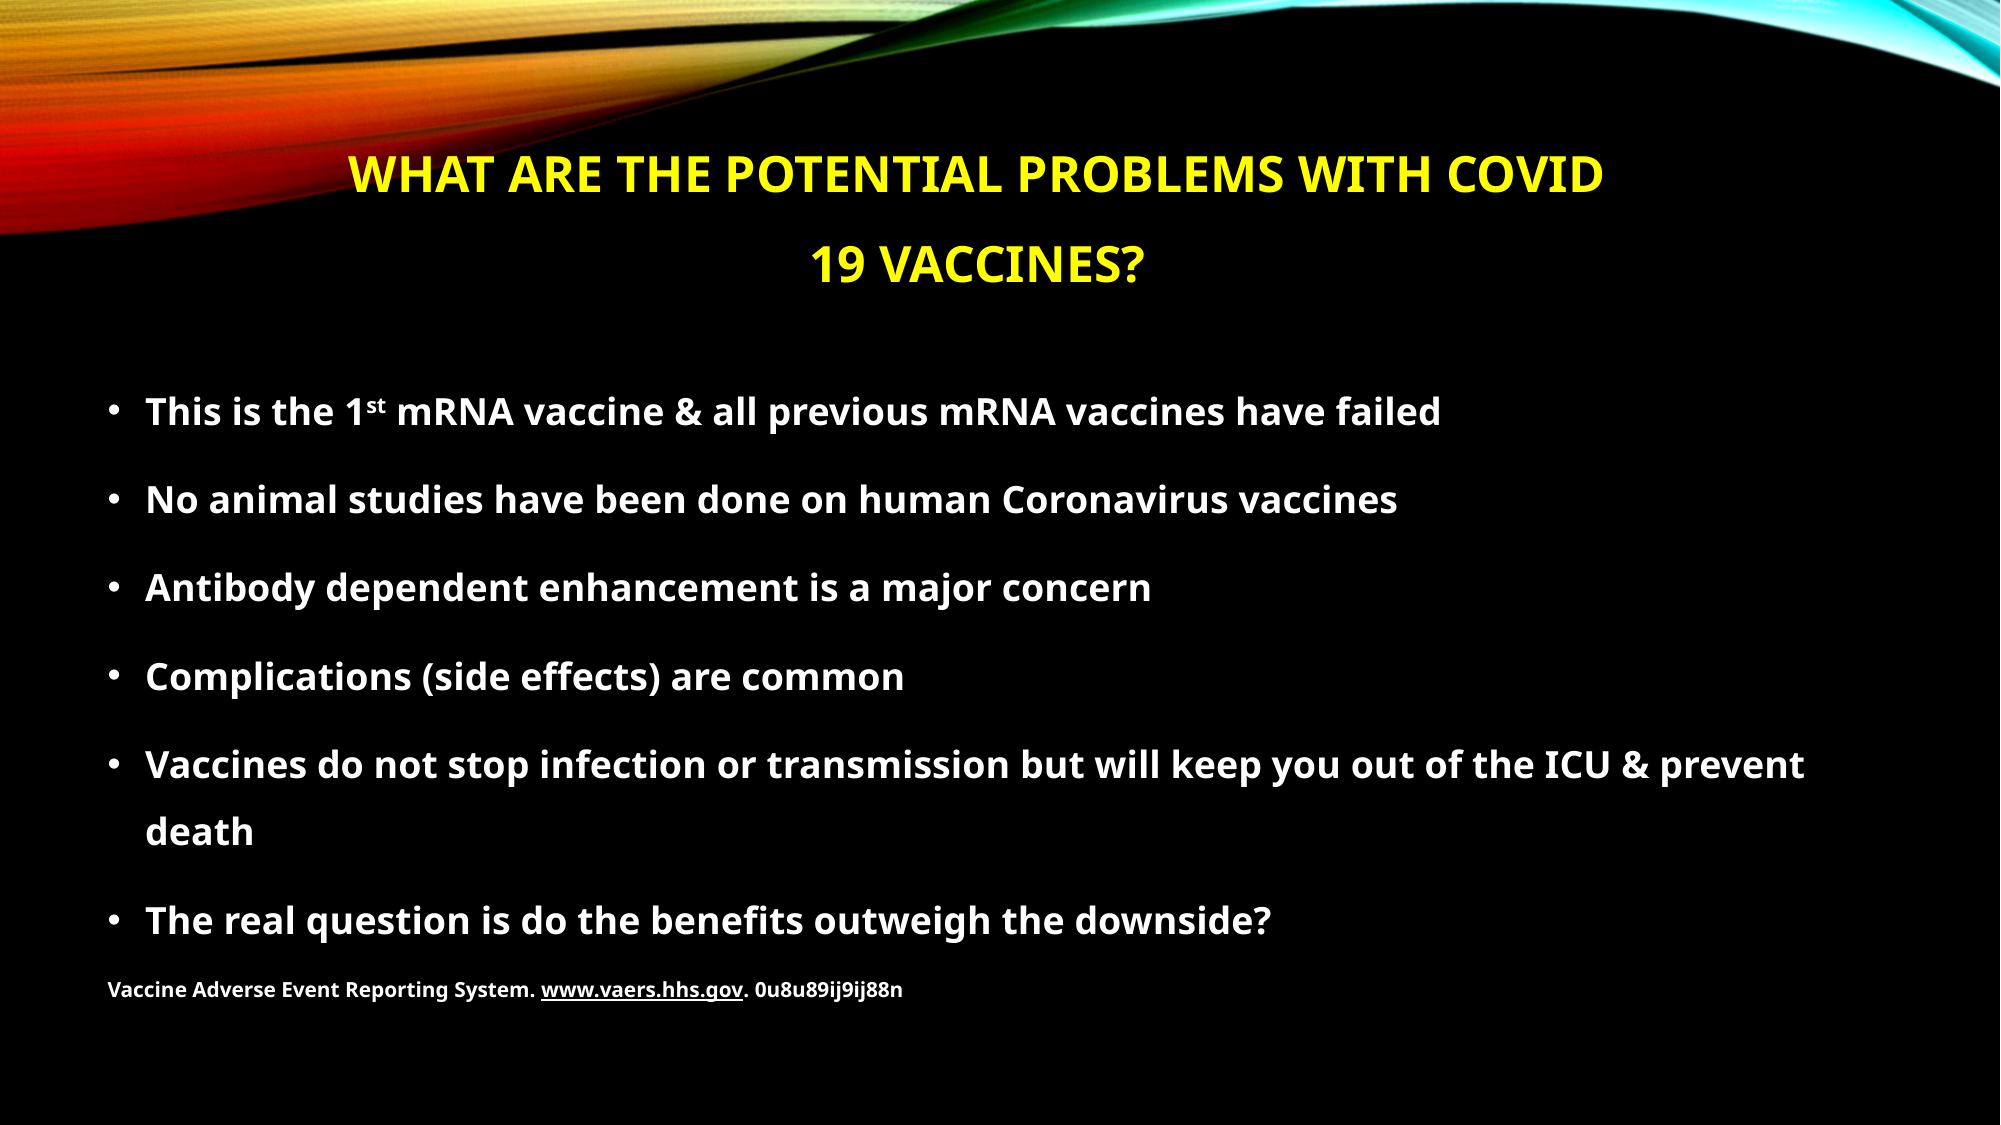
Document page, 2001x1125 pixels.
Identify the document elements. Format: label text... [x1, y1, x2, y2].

picture [0, 0, 2000, 237]
title What are the Potential Problems with Covid 19 Vaccines? [329, 79, 1626, 327]
list This is the 1st mRNA vaccine & all previous mRNA vaccines have failed No animal studies have been done on human Coronavirus vaccines Antibody dependent enhancement is a major concern Complications (side effects) are common Vaccines do not stop infection or transmission but will keep you out of the ICU & prevent death The real question is do the benefits outweigh the downside? Vaccine Adverse Event Reporting System. www.vaers.hhs.gov. 0u8u89ij9ij88n [92, 357, 1880, 1113]
